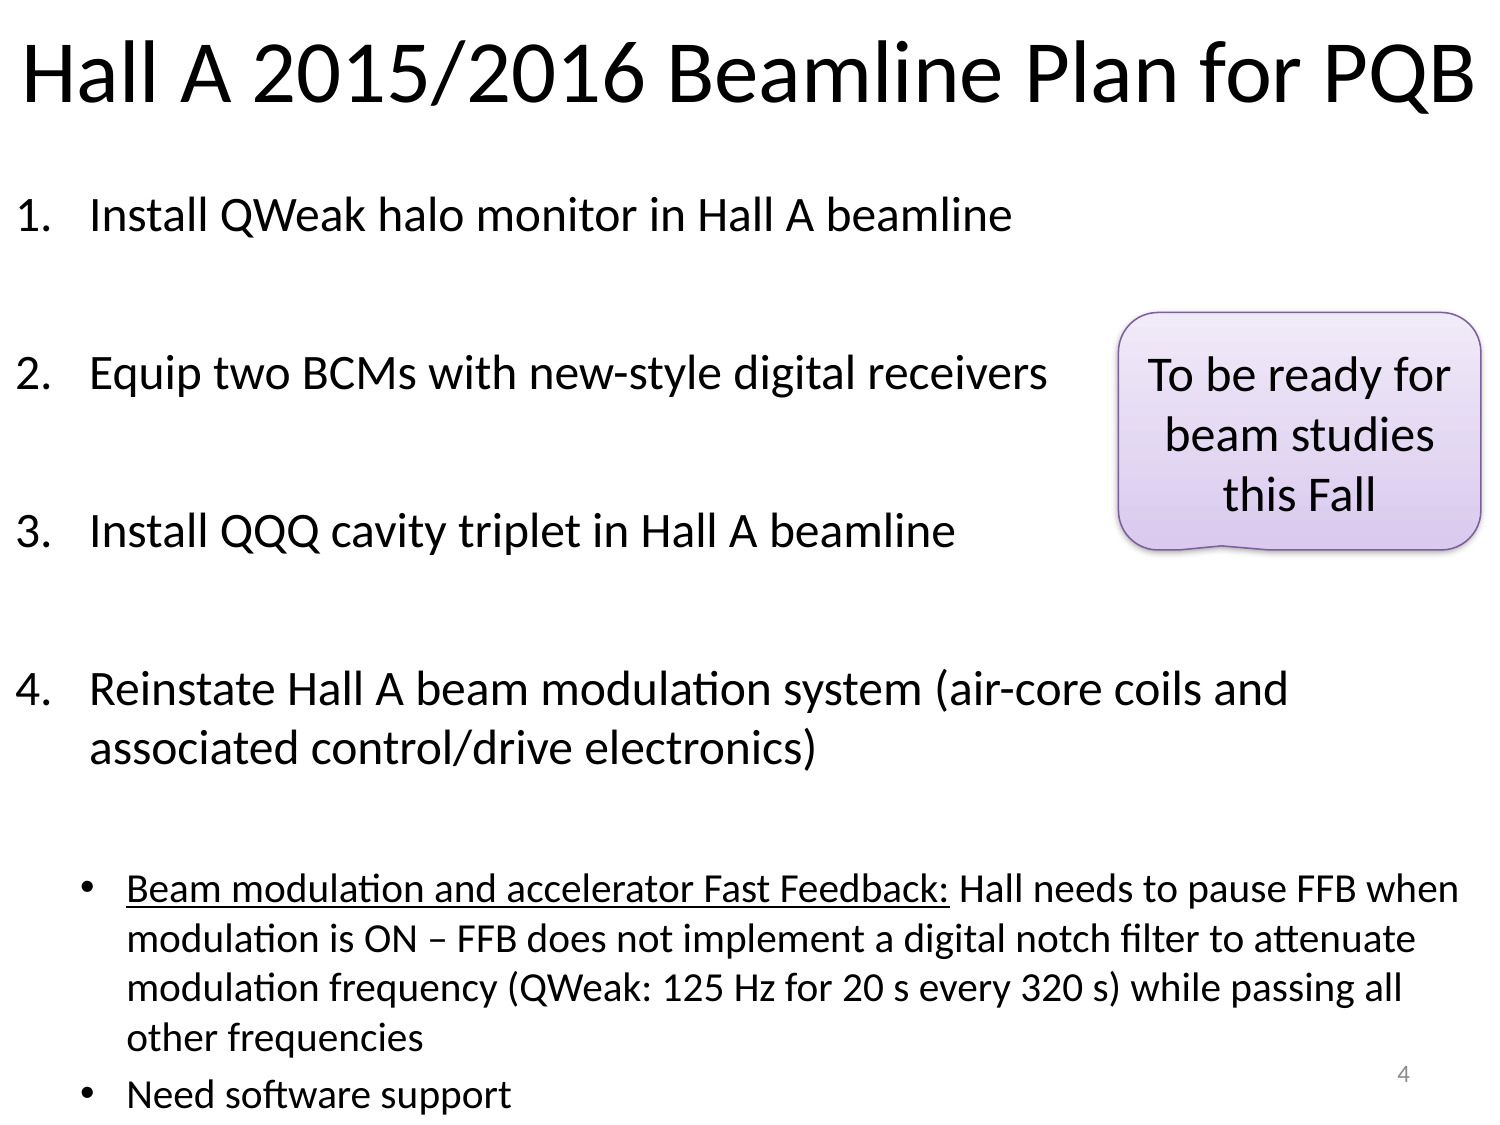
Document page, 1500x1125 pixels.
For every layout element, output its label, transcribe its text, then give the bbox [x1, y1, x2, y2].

slide_number 4 [1074, 1042, 1425, 1103]
text_box To be ready for beam studies this Fall [1117, 311, 1482, 551]
list Install QWeak halo monitor in Hall A beamline Equip two BCMs with new-style digital receivers Install QQQ cavity triplet in Hall A beamline Reinstate Hall A beam modulation system (air-core coils and associated control/drive electronics) Beam modulation and accelerator Fast Feedback: Hall needs to pause FFB when modulation is ON – FFB does not implement a digital notch filter to attenuate modulation frequency (QWeak: 125 Hz for 20 s every 320 s) while passing all other frequencies Need software support [0, 174, 1500, 1125]
title Hall A 2015/2016 Beamline Plan for PQB [0, 0, 1500, 134]
